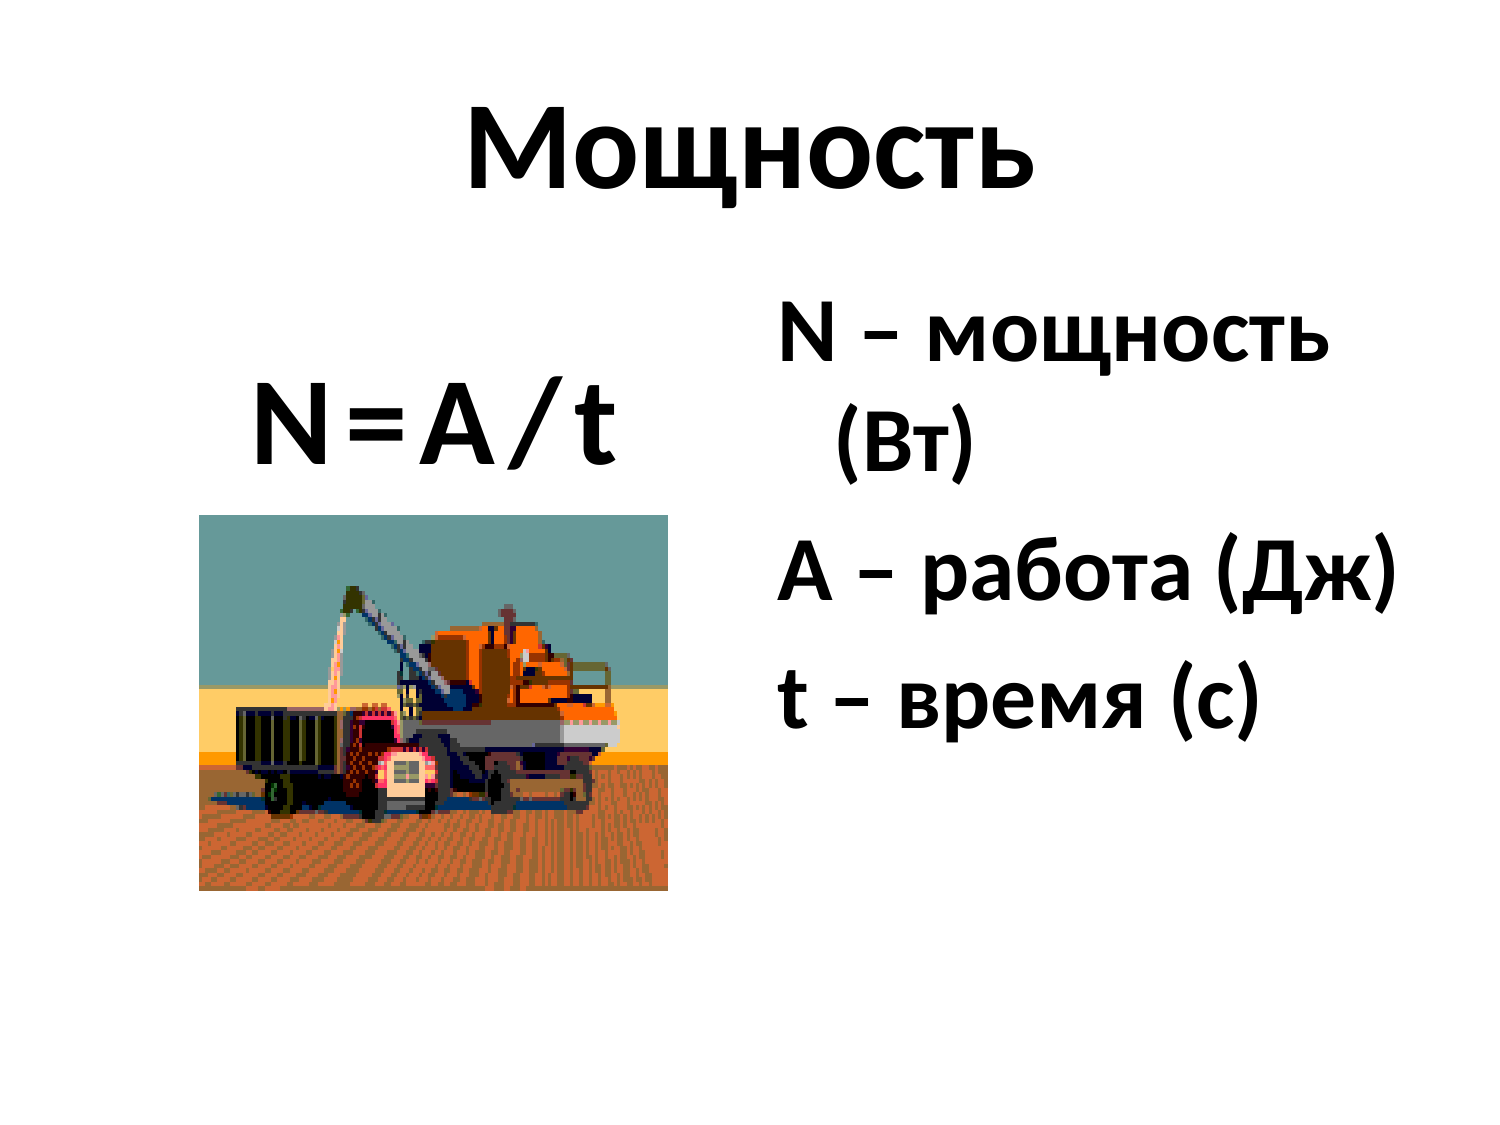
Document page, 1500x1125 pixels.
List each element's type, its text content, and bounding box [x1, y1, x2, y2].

list N – мощность (Вт) А – работа (Дж) t – время (с) [762, 262, 1425, 1005]
picture [198, 515, 669, 891]
list N=A/t [75, 262, 738, 1005]
title Мощность [75, 45, 1425, 233]
